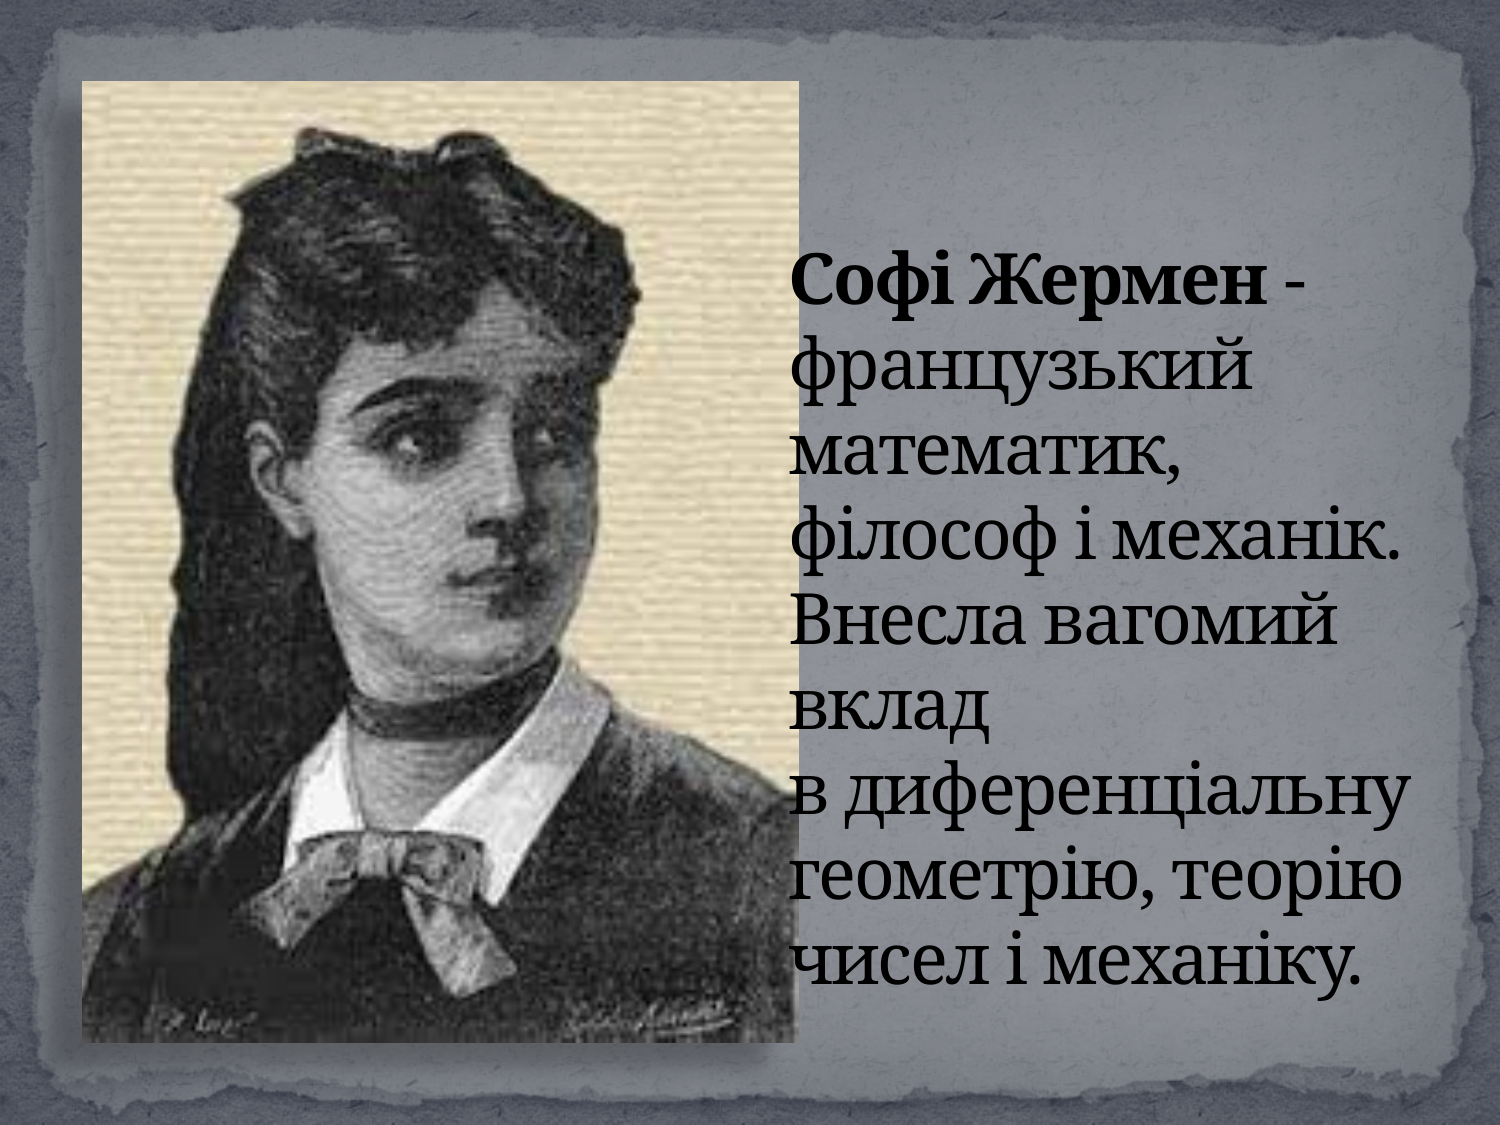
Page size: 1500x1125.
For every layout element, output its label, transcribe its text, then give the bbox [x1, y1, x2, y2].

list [84, 84, 799, 1041]
title Софі Жермен - французький математик, філософ і механік. Внесла вагомий вклад в диференціальну геометрію, теорію чисел і механіку. [809, 210, 1461, 1007]
